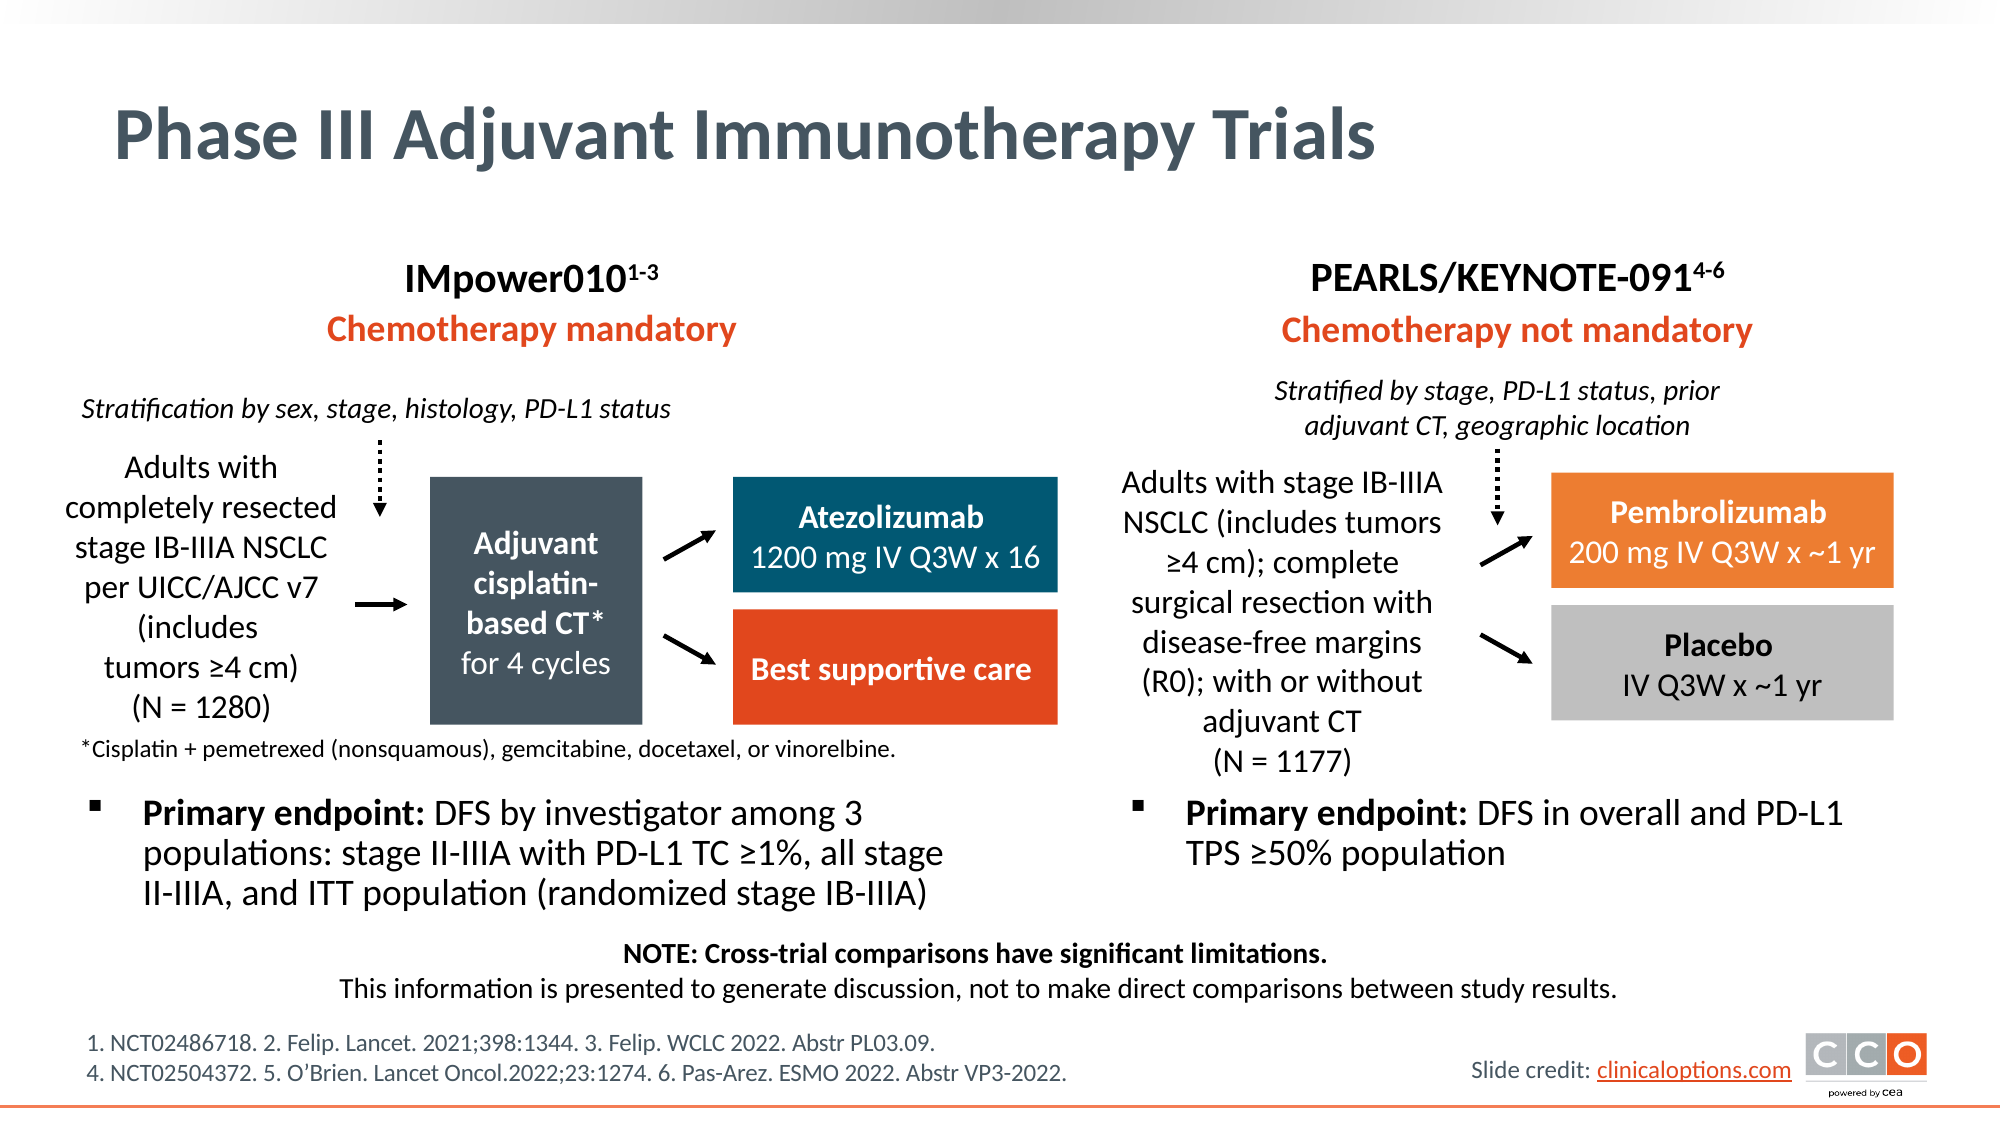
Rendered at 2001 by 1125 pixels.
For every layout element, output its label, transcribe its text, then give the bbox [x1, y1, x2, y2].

text_box Adjuvant cisplatin-based CT* for 4 cycles [430, 476, 643, 725]
text_box Adults with completely resected stage IB-IIIA NSCLC per UICC/AJCC v7 (includes tumors ≥4 cm) (N = 1280) [41, 438, 362, 733]
title Phase III Adjuvant Immunotherapy Trials [100, 39, 1884, 220]
text_box *Cisplatin + pemetrexed (nonsquamous), gemcitabine, docetaxel, or vinorelbine. [64, 725, 1059, 771]
picture [1805, 1033, 1927, 1098]
text_box 1. NCT02486718. 2. Felip. Lancet. 2021;398:1344. 3. Felip. WCLC 2022. Abstr PL03.09. 4. NCT02504372. 5. O’Brien. Lancet Oncol.2022;23:1274. 6. Pas-Arez. ESMO 2022. Abstr VP3-2022. [71, 1018, 1541, 1094]
text_box Stratified by stage, PD-L1 status, prior adjuvant CT, geographic location [1219, 364, 1776, 449]
text_box IMpower0101-3 [389, 243, 674, 296]
list Primary endpoint: DFS in overall and PD-L1 TPS ≥50% population [1114, 785, 1884, 894]
text_box Atezolizumab 1200 mg IV Q3W x 16 [733, 476, 1058, 593]
text_box Chemotherapy not mandatory [1266, 297, 1769, 358]
text_box Best supportive care [733, 609, 1058, 725]
text_box [1480, 634, 1533, 664]
text_box [663, 530, 716, 560]
text_box Pembrolizumab 200 mg IV Q3W x ~1 yr [1551, 472, 1894, 588]
text_box Stratification by sex, stage, histology, PD-L1 status [64, 381, 695, 432]
text_box [663, 635, 716, 665]
text_box [1480, 535, 1533, 566]
text_box NOTE: Cross-trial comparisons have significant limitations. This information is presented to generate discussion, not to make direct comparisons between study results. [64, 926, 1894, 1012]
text_box Adults with stage IB-IIIA NSCLC (includes tumors ≥4 cm); complete surgical resection with disease-free margins (R0); with or without adjuvant CT (N = 1177) [1101, 452, 1464, 787]
list Primary endpoint: DFS by investigator among 3 populations: stage II-IIIA with PD-L1 TC ≥1%, all stage II-IIIA, and ITT population (randomized stage IB-IIIA) [71, 785, 979, 926]
text_box Placebo IV Q3W x ~1 yr [1551, 605, 1894, 721]
text_box PEARLS/KEYNOTE-0914-6 [1295, 242, 1740, 297]
text_box Chemotherapy mandatory [312, 296, 753, 357]
